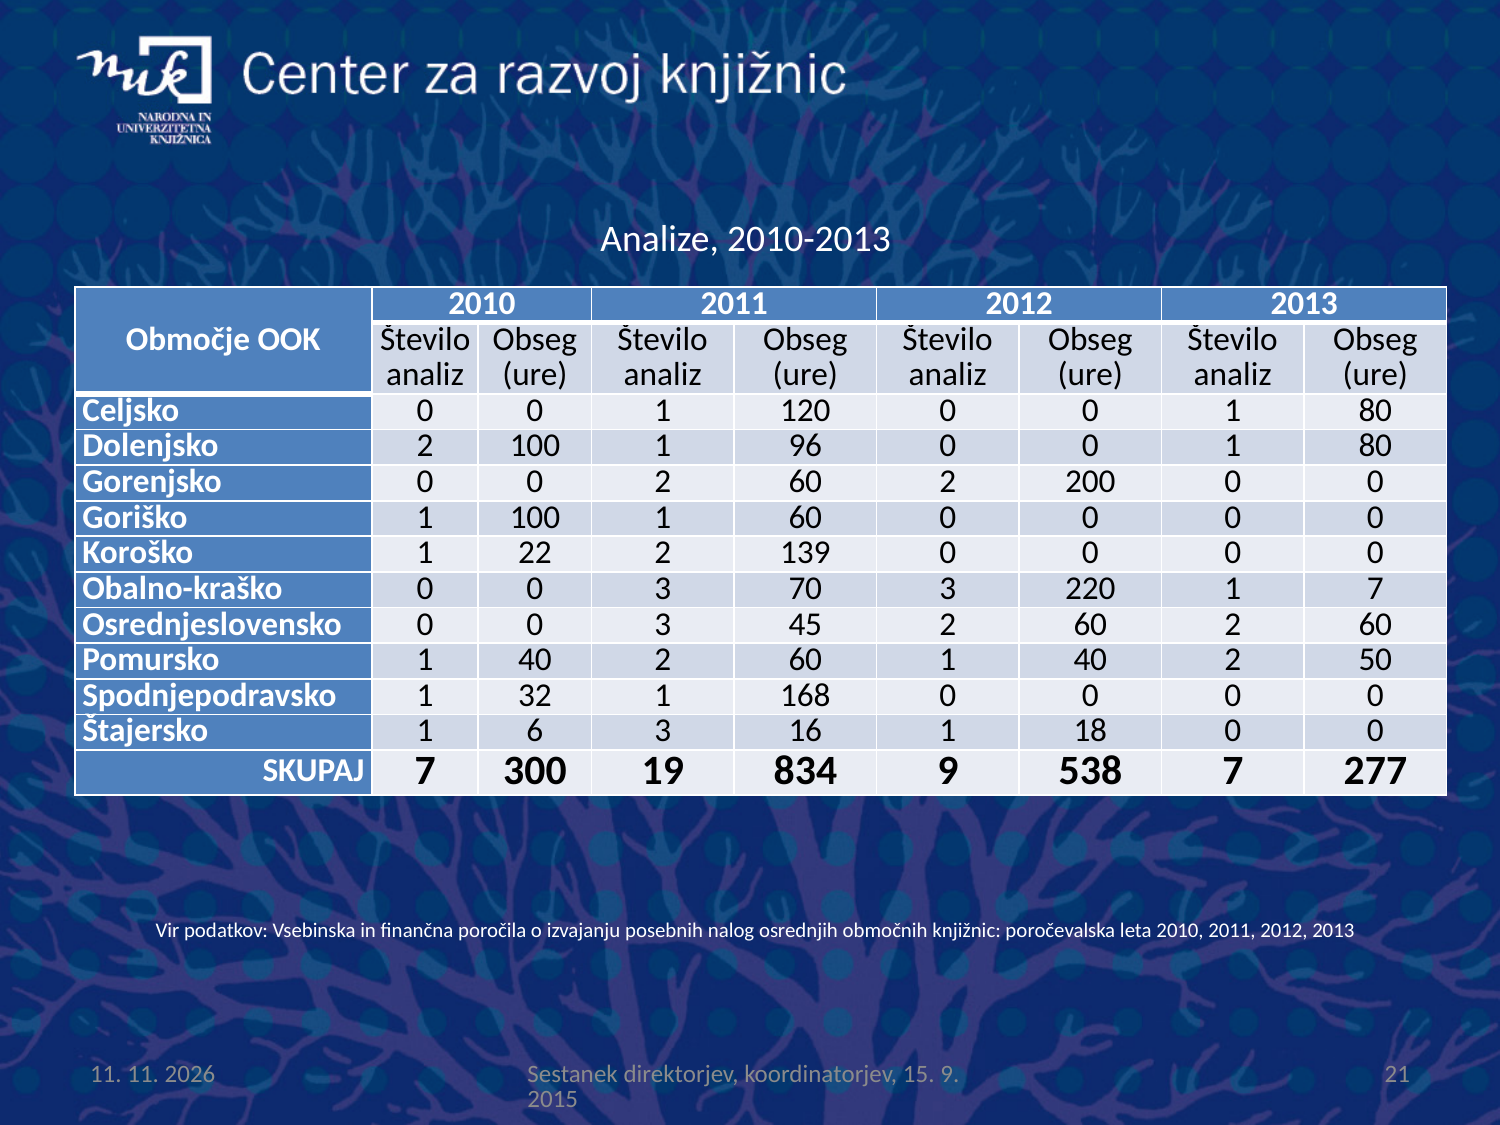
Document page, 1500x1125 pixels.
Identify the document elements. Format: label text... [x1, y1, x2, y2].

table_cell 100 [479, 502, 591, 535]
table_cell 0 [1162, 466, 1303, 500]
table_cell 3 [877, 573, 1018, 607]
table_cell 1 [1162, 395, 1303, 429]
table_header 2013 [1162, 288, 1446, 320]
table_cell 100 [479, 430, 591, 464]
table_cell Število analiz [877, 325, 1018, 393]
table_cell Število analiz [592, 325, 733, 393]
table_cell 40 [479, 644, 591, 678]
table_cell 0 [1020, 395, 1161, 429]
table_cell 0 [1020, 430, 1161, 464]
table_cell 0 [1305, 537, 1446, 571]
table_cell Celjsko [76, 397, 371, 429]
table_cell 1 [373, 502, 477, 535]
table_cell 45 [735, 608, 876, 642]
table_cell 9 [877, 751, 1018, 794]
table_cell 277 [1305, 751, 1446, 794]
table_cell 0 [373, 466, 477, 500]
table_cell 1 [373, 644, 477, 678]
table_cell 120 [735, 395, 876, 429]
text_box Vir podatkov: Vsebinska in finančna poročila o izvajanju posebnih nalog osrednjih območnih knjižnic: poročevalska leta 2010, 2011, 2012, 2013 [140, 909, 1381, 949]
table_cell 1 [373, 680, 477, 714]
table_cell 0 [479, 573, 591, 607]
table_cell 80 [1305, 395, 1446, 429]
table_cell 139 [735, 537, 876, 571]
table_cell 834 [735, 751, 876, 794]
table_cell 0 [1020, 680, 1161, 714]
table_cell 2 [592, 466, 733, 500]
slide_number 21 [1074, 1042, 1425, 1103]
table_cell 7 [373, 751, 477, 794]
table_cell 80 [1305, 430, 1446, 464]
table_cell 0 [1020, 502, 1161, 535]
table_cell 1 [592, 395, 733, 429]
table_cell Gorenjsko [76, 466, 371, 500]
table_cell 2 [877, 608, 1018, 642]
table_cell 1 [1162, 573, 1303, 607]
table_cell 0 [1305, 502, 1446, 535]
table_cell Koroško [76, 537, 371, 571]
table_cell 1 [373, 537, 477, 571]
table_cell Število analiz [1162, 325, 1303, 393]
table_header 2010 [373, 288, 591, 320]
table_cell 2 [1162, 644, 1303, 678]
table_cell 0 [877, 502, 1018, 535]
table_cell Obseg (ure) [735, 325, 876, 393]
table_cell 3 [592, 715, 733, 749]
table_cell Osrednjeslovensko [76, 608, 371, 642]
table_cell 40 [1020, 644, 1161, 678]
table_cell 2 [373, 430, 477, 464]
table_cell 19 [592, 751, 733, 794]
table_cell 3 [592, 608, 733, 642]
table_cell Dolenjsko [76, 430, 371, 464]
table_cell 16 [735, 715, 876, 749]
table_cell 0 [373, 608, 477, 642]
table_cell 60 [1020, 608, 1161, 642]
table_cell 0 [373, 573, 477, 607]
table_cell 7 [1305, 573, 1446, 607]
table_cell 168 [735, 680, 876, 714]
table_cell 0 [1305, 715, 1446, 749]
table_cell 0 [1020, 537, 1161, 571]
table_cell 22 [479, 537, 591, 571]
table_cell 0 [479, 608, 591, 642]
table_cell 2 [1162, 608, 1303, 642]
table_header 2012 [877, 288, 1161, 320]
table_cell Obseg (ure) [1305, 325, 1446, 393]
table_cell 2 [592, 537, 733, 571]
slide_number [75, 1042, 425, 1103]
table_cell 0 [877, 537, 1018, 571]
table_cell 300 [479, 751, 591, 794]
table_cell 32 [479, 680, 591, 714]
table_cell 0 [373, 395, 477, 429]
picture [0, 0, 1500, 1125]
table_cell 0 [1162, 715, 1303, 749]
table_cell 538 [1020, 751, 1161, 794]
table_header 2011 [592, 288, 876, 320]
table_cell 0 [877, 680, 1018, 714]
table_header Območje OOK [76, 288, 371, 391]
table_cell 1 [592, 680, 733, 714]
table_cell 0 [877, 395, 1018, 429]
table_cell 1 [592, 502, 733, 535]
table_cell 7 [1162, 751, 1303, 794]
table_cell SKUPAJ [76, 751, 371, 794]
table_cell 220 [1020, 573, 1161, 607]
table_cell 60 [735, 644, 876, 678]
table_cell 1 [1162, 430, 1303, 464]
table_cell Obseg (ure) [1020, 325, 1161, 393]
footer Sestanek direktorjev, koordinatorjev, 15. 9. 2015 [512, 1042, 988, 1103]
table_cell Obalno-kraško [76, 573, 371, 607]
table_cell 60 [1305, 608, 1446, 642]
table_cell 3 [592, 573, 733, 607]
table_cell Goriško [76, 502, 371, 535]
table_cell Število analiz [373, 325, 477, 393]
table_cell 1 [877, 644, 1018, 678]
table_cell 200 [1020, 466, 1161, 500]
table_cell Spodnjepodravsko [76, 680, 371, 714]
table_cell Obseg (ure) [479, 325, 591, 393]
table_cell 2 [877, 466, 1018, 500]
table_cell 96 [735, 430, 876, 464]
table_cell 0 [1162, 537, 1303, 571]
table_cell 1 [877, 715, 1018, 749]
title Analize, 2010-2013 [75, 142, 1425, 286]
table_cell Štajersko [76, 715, 371, 749]
table_cell 2 [592, 644, 733, 678]
table_cell 0 [1305, 466, 1446, 500]
table_cell 0 [479, 395, 591, 429]
table_cell 1 [373, 715, 477, 749]
table_cell 0 [877, 430, 1018, 464]
table_cell Pomursko [76, 644, 371, 678]
table_cell 50 [1305, 644, 1446, 678]
table_cell 0 [479, 466, 591, 500]
table_cell 60 [735, 502, 876, 535]
table_cell 0 [1305, 680, 1446, 714]
table_cell 18 [1020, 715, 1161, 749]
table_cell 70 [735, 573, 876, 607]
table_cell 60 [735, 466, 876, 500]
table_cell 0 [1162, 502, 1303, 535]
table_cell 6 [479, 715, 591, 749]
table_cell 1 [592, 430, 733, 464]
table_cell 0 [1162, 680, 1303, 714]
